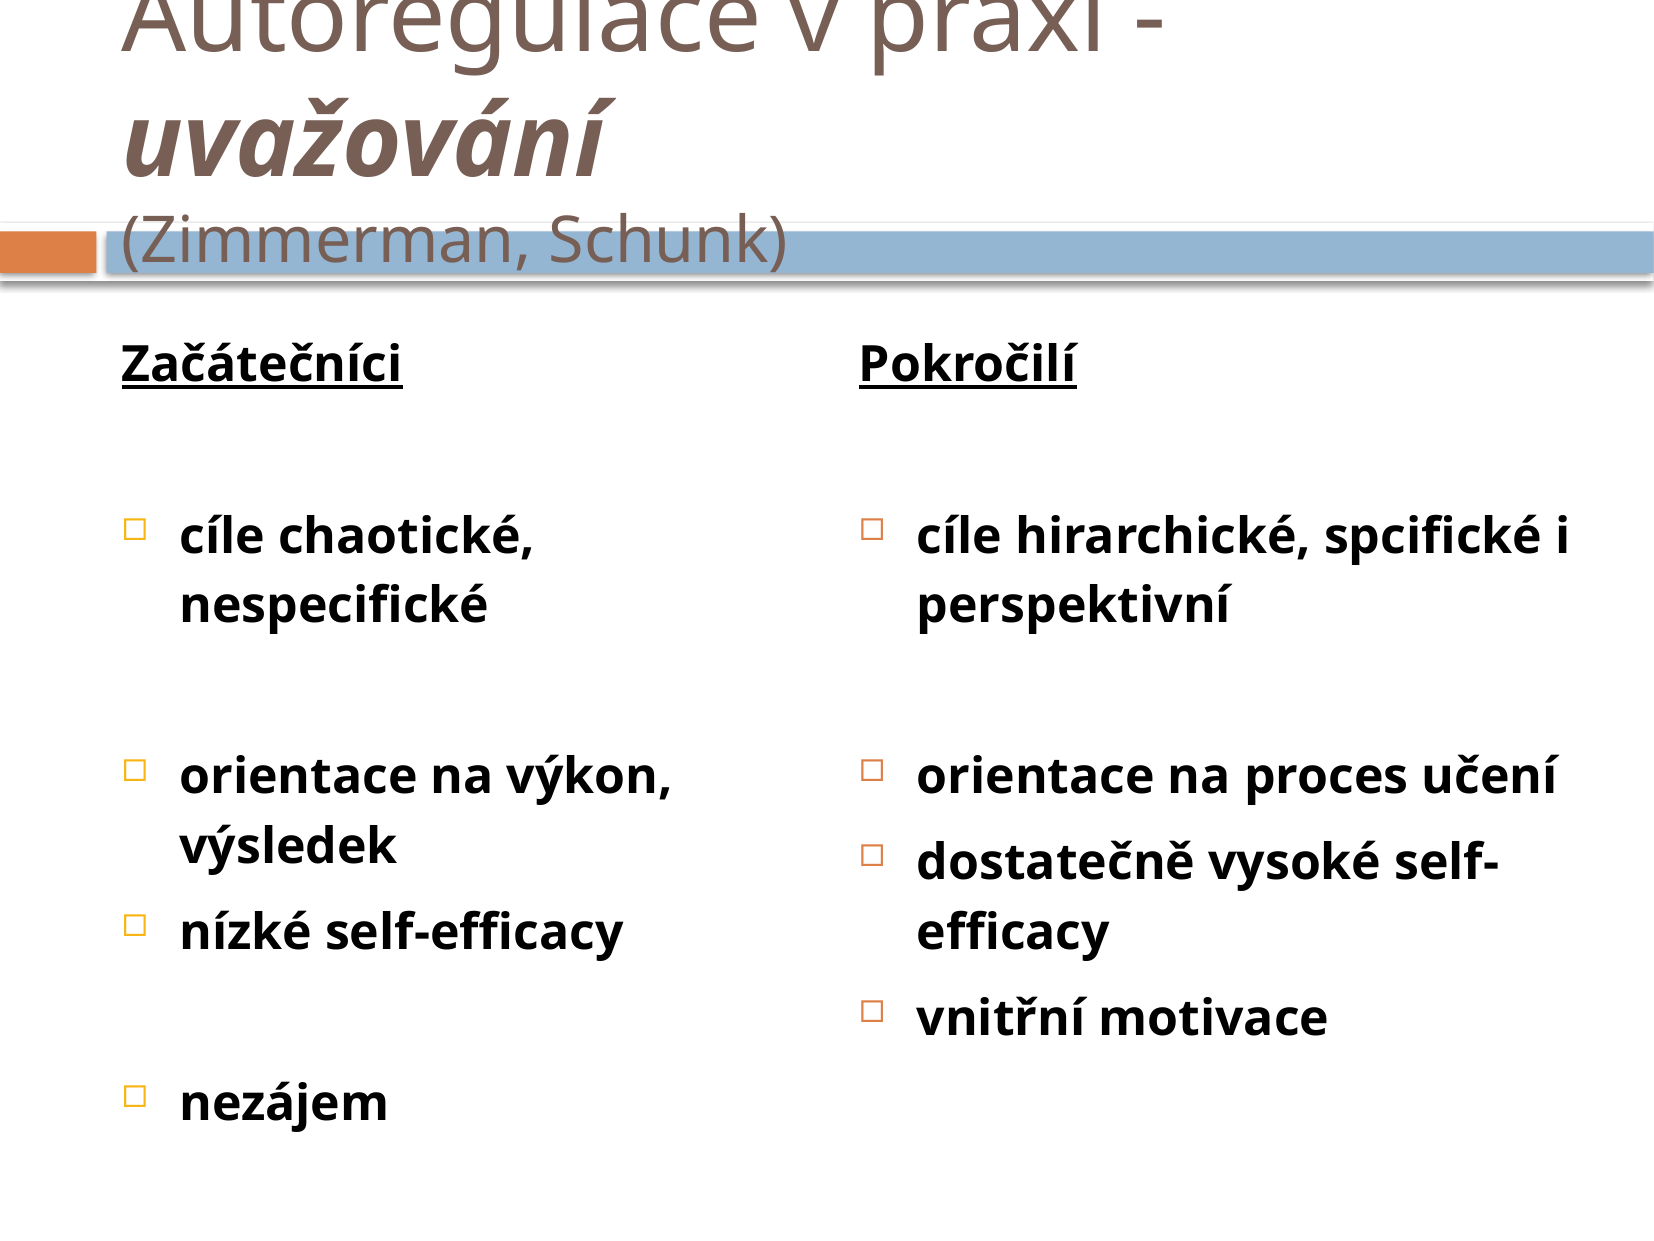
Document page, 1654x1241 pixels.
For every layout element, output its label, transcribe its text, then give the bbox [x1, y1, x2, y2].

list Pokročilí cíle hirarchické, spcifické i perspektivní orientace na proces učení dostatečně vysoké self-efficacy vnitřní motivace [858, 321, 1616, 1210]
list Začátečníci cíle chaotické, nespecifické orientace na výkon, výsledek nízké self-efficacy nezájem [121, 321, 825, 1207]
title Autoregulace v praxi - uvažování (Zimmerman, Schunk) [121, 0, 1573, 304]
